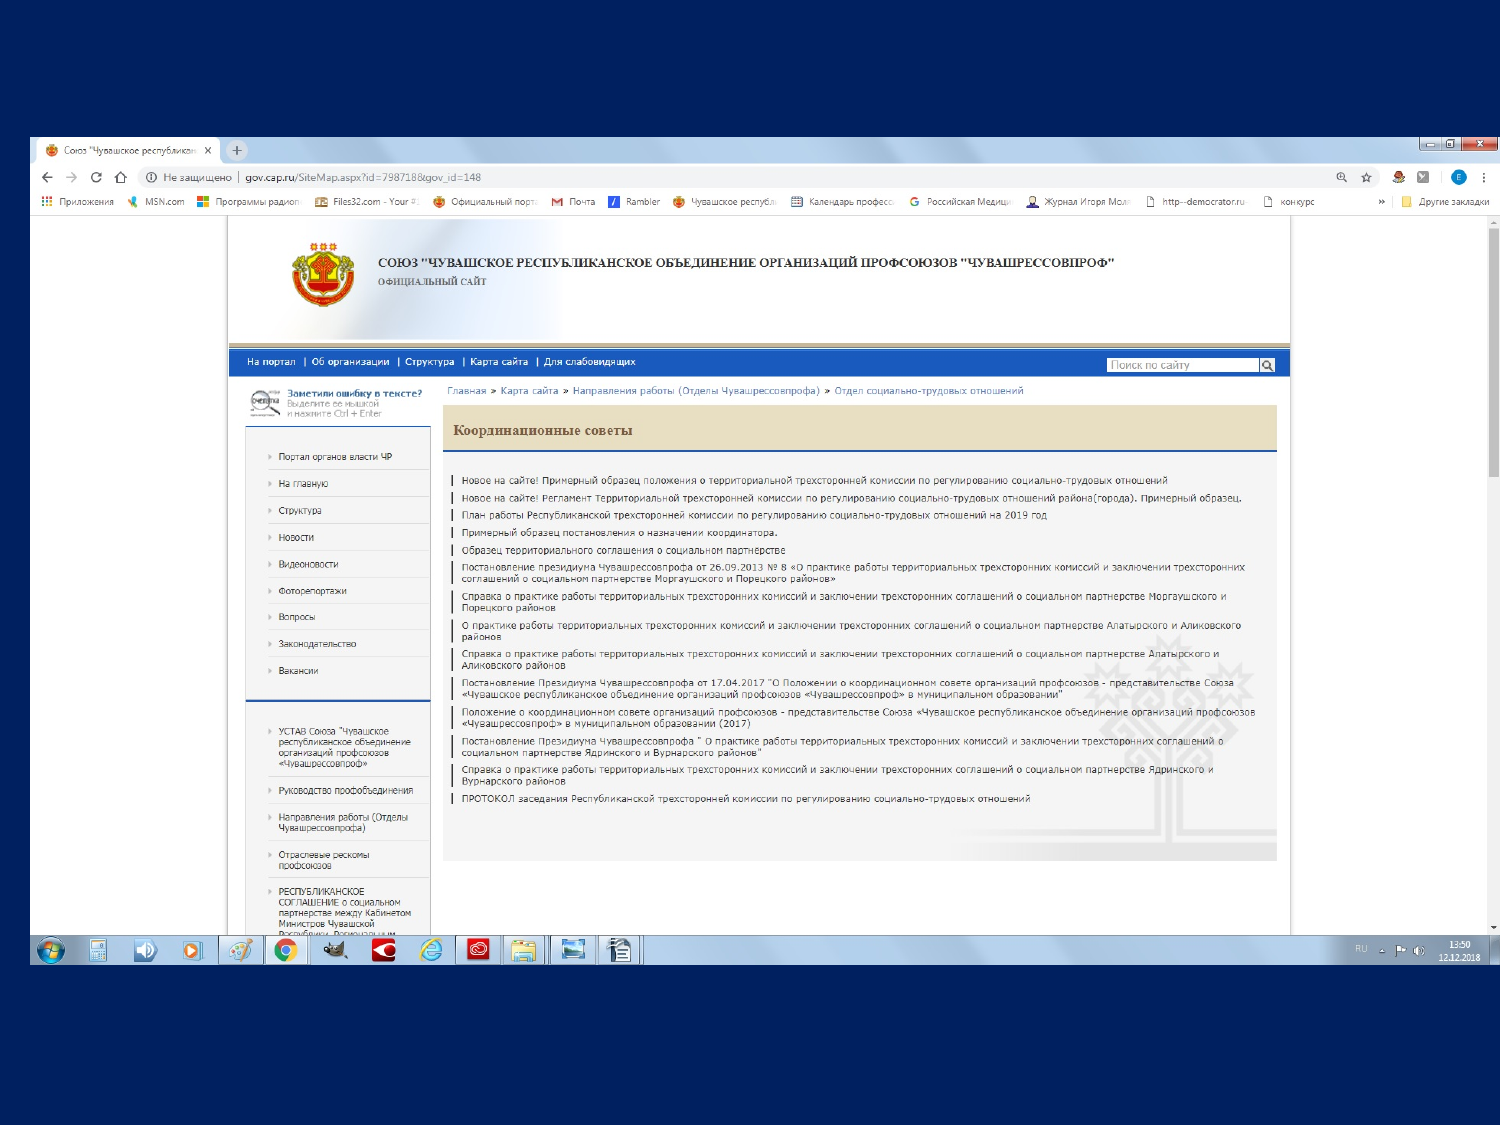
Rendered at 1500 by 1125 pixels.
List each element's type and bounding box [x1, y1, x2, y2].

picture [29, 136, 1500, 965]
